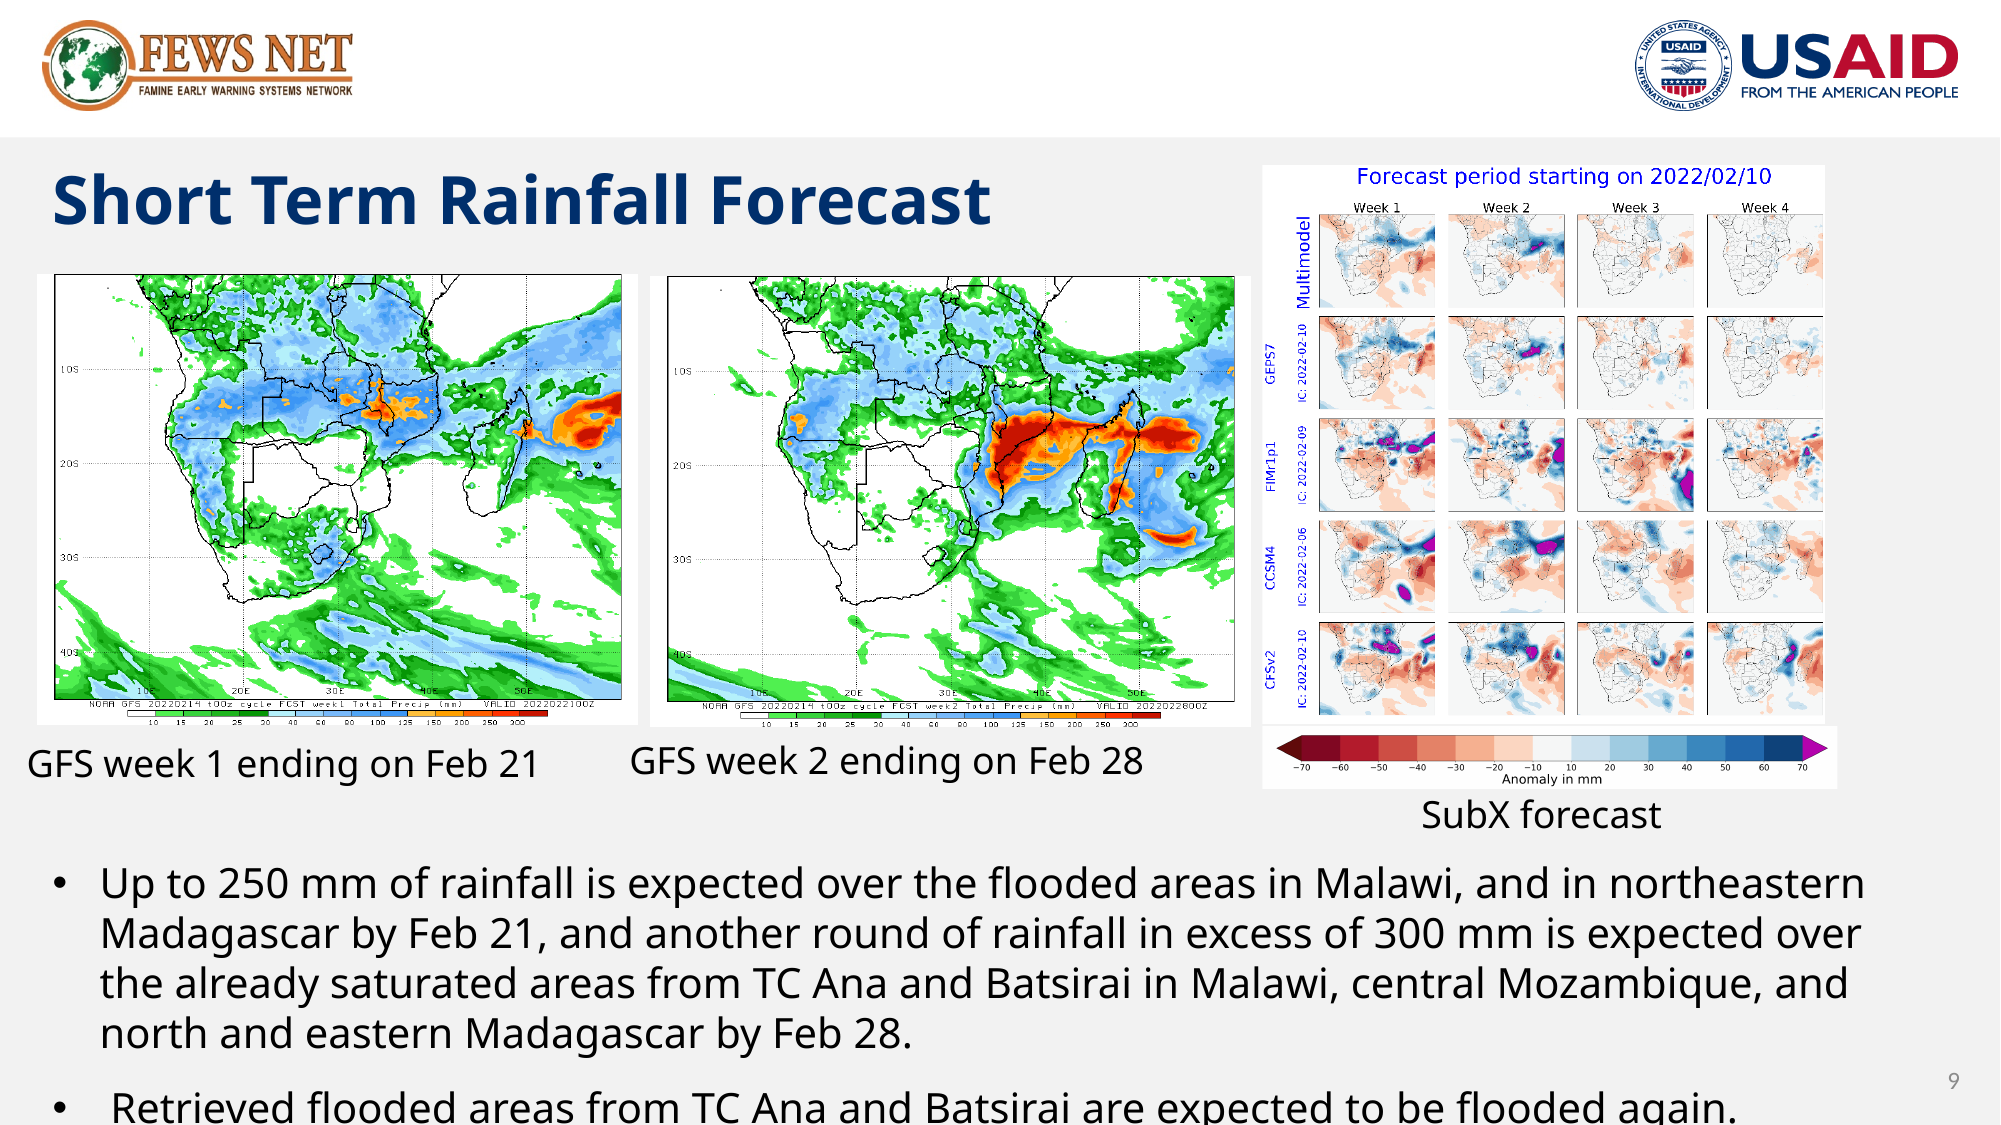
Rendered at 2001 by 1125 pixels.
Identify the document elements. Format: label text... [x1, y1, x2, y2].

picture [37, 274, 639, 726]
text_box Up to 250 mm of rainfall is expected over the flooded areas in Malawi, and in northeastern Madagascar by Feb 21, and another round of rainfall in excess of 300 mm is expected over the already saturated areas from TC Ana and Batsirai in Malawi, central Mozambique, and north and eastern Madagascar by Feb 28. Retrieved flooded areas from TC Ana and Batsirai are expected to be flooded again. [37, 849, 1925, 1125]
picture [1262, 726, 1838, 790]
picture [1262, 165, 1826, 724]
text_box GFS week 1 ending on Feb 21 [11, 732, 557, 793]
text_box SubX forecast [1406, 797, 1677, 844]
picture [1635, 20, 1958, 111]
picture [42, 20, 353, 111]
picture [649, 276, 1251, 727]
title Short Term Rainfall Forecast [37, 137, 1838, 258]
text_box GFS week 2 ending on Feb 28 [614, 729, 1160, 790]
